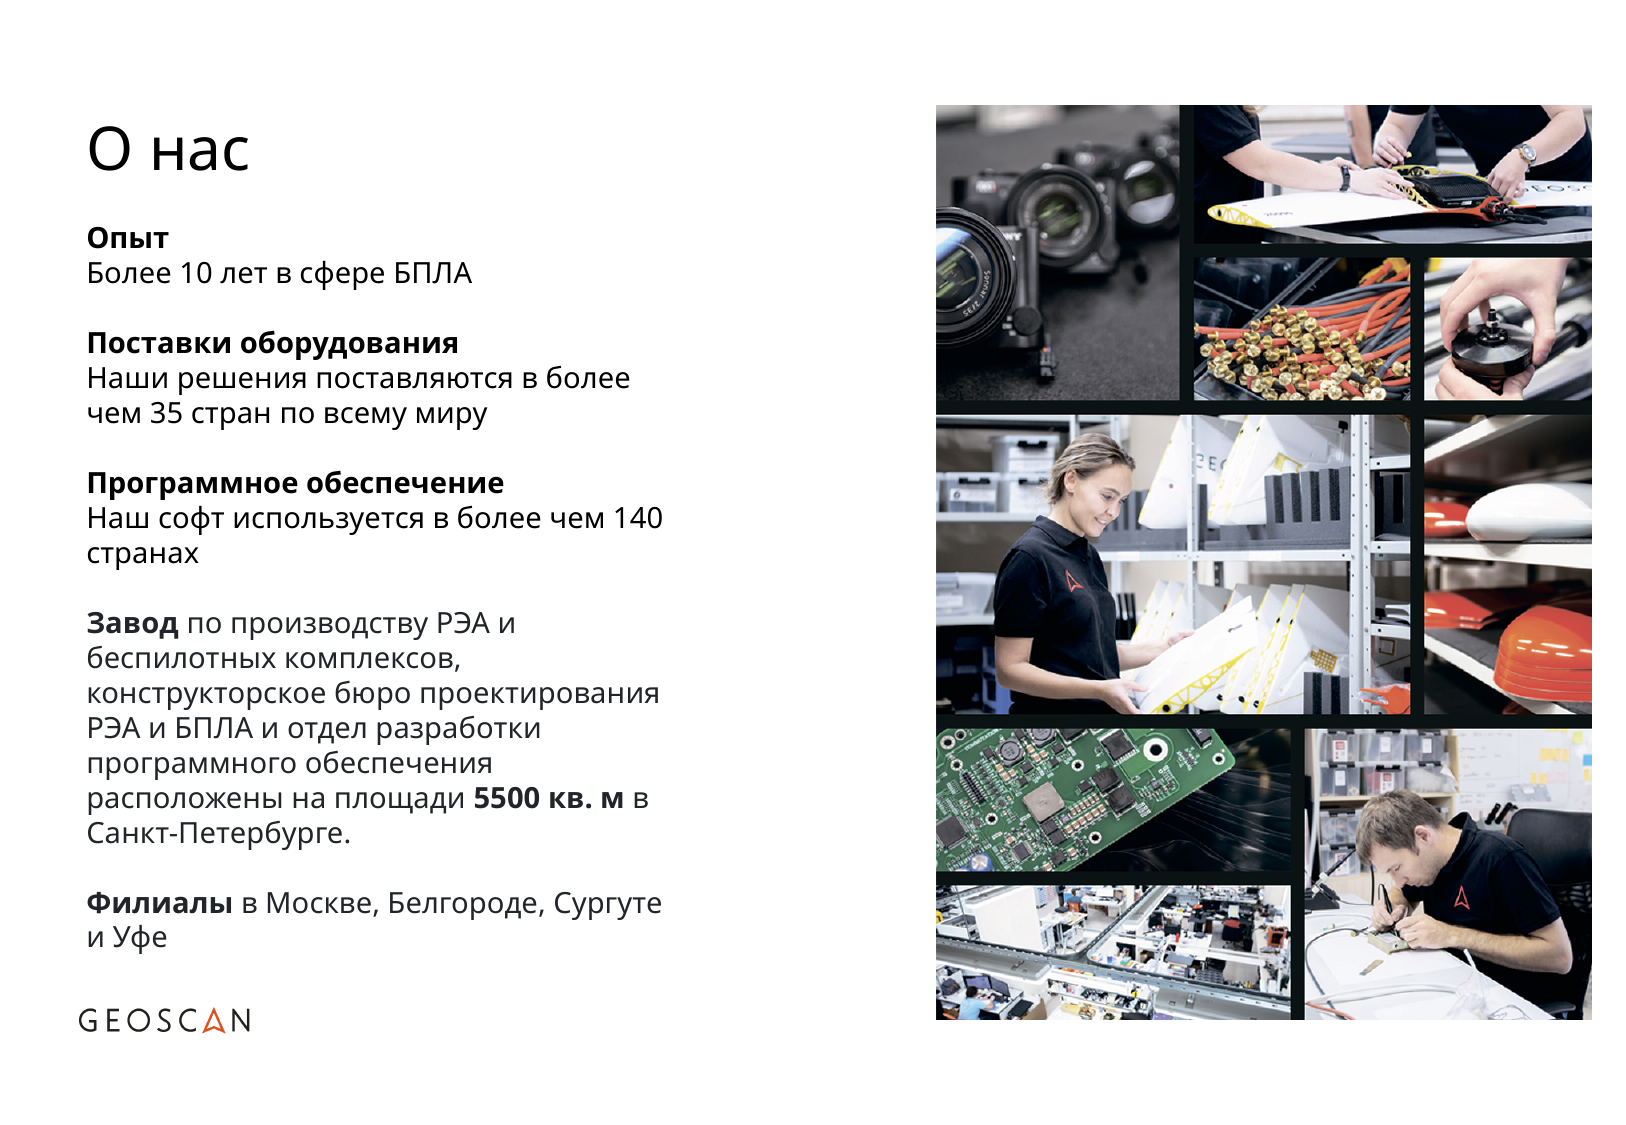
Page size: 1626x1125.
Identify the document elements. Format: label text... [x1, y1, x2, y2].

text_box О нас [74, 79, 920, 214]
picture [936, 105, 1592, 1020]
text_box Опыт Более 10 лет в сфере БПЛА Поставки оборудования Наши решения поставляются в более чем 35 стран по всему миру Программное обеспечение Наш софт используется в более чем 140 странах Завод по производству РЭА и беспилотных комплексов, конструкторское бюро проектирования РЭА и БПЛА и отдел разработки программного обеспечения расположены на площади 5500 кв. м в Санкт-Петербурге. Филиалы в Москве, Белгороде, Сургуте и Уфе [74, 213, 689, 1053]
picture [74, 1004, 256, 1035]
